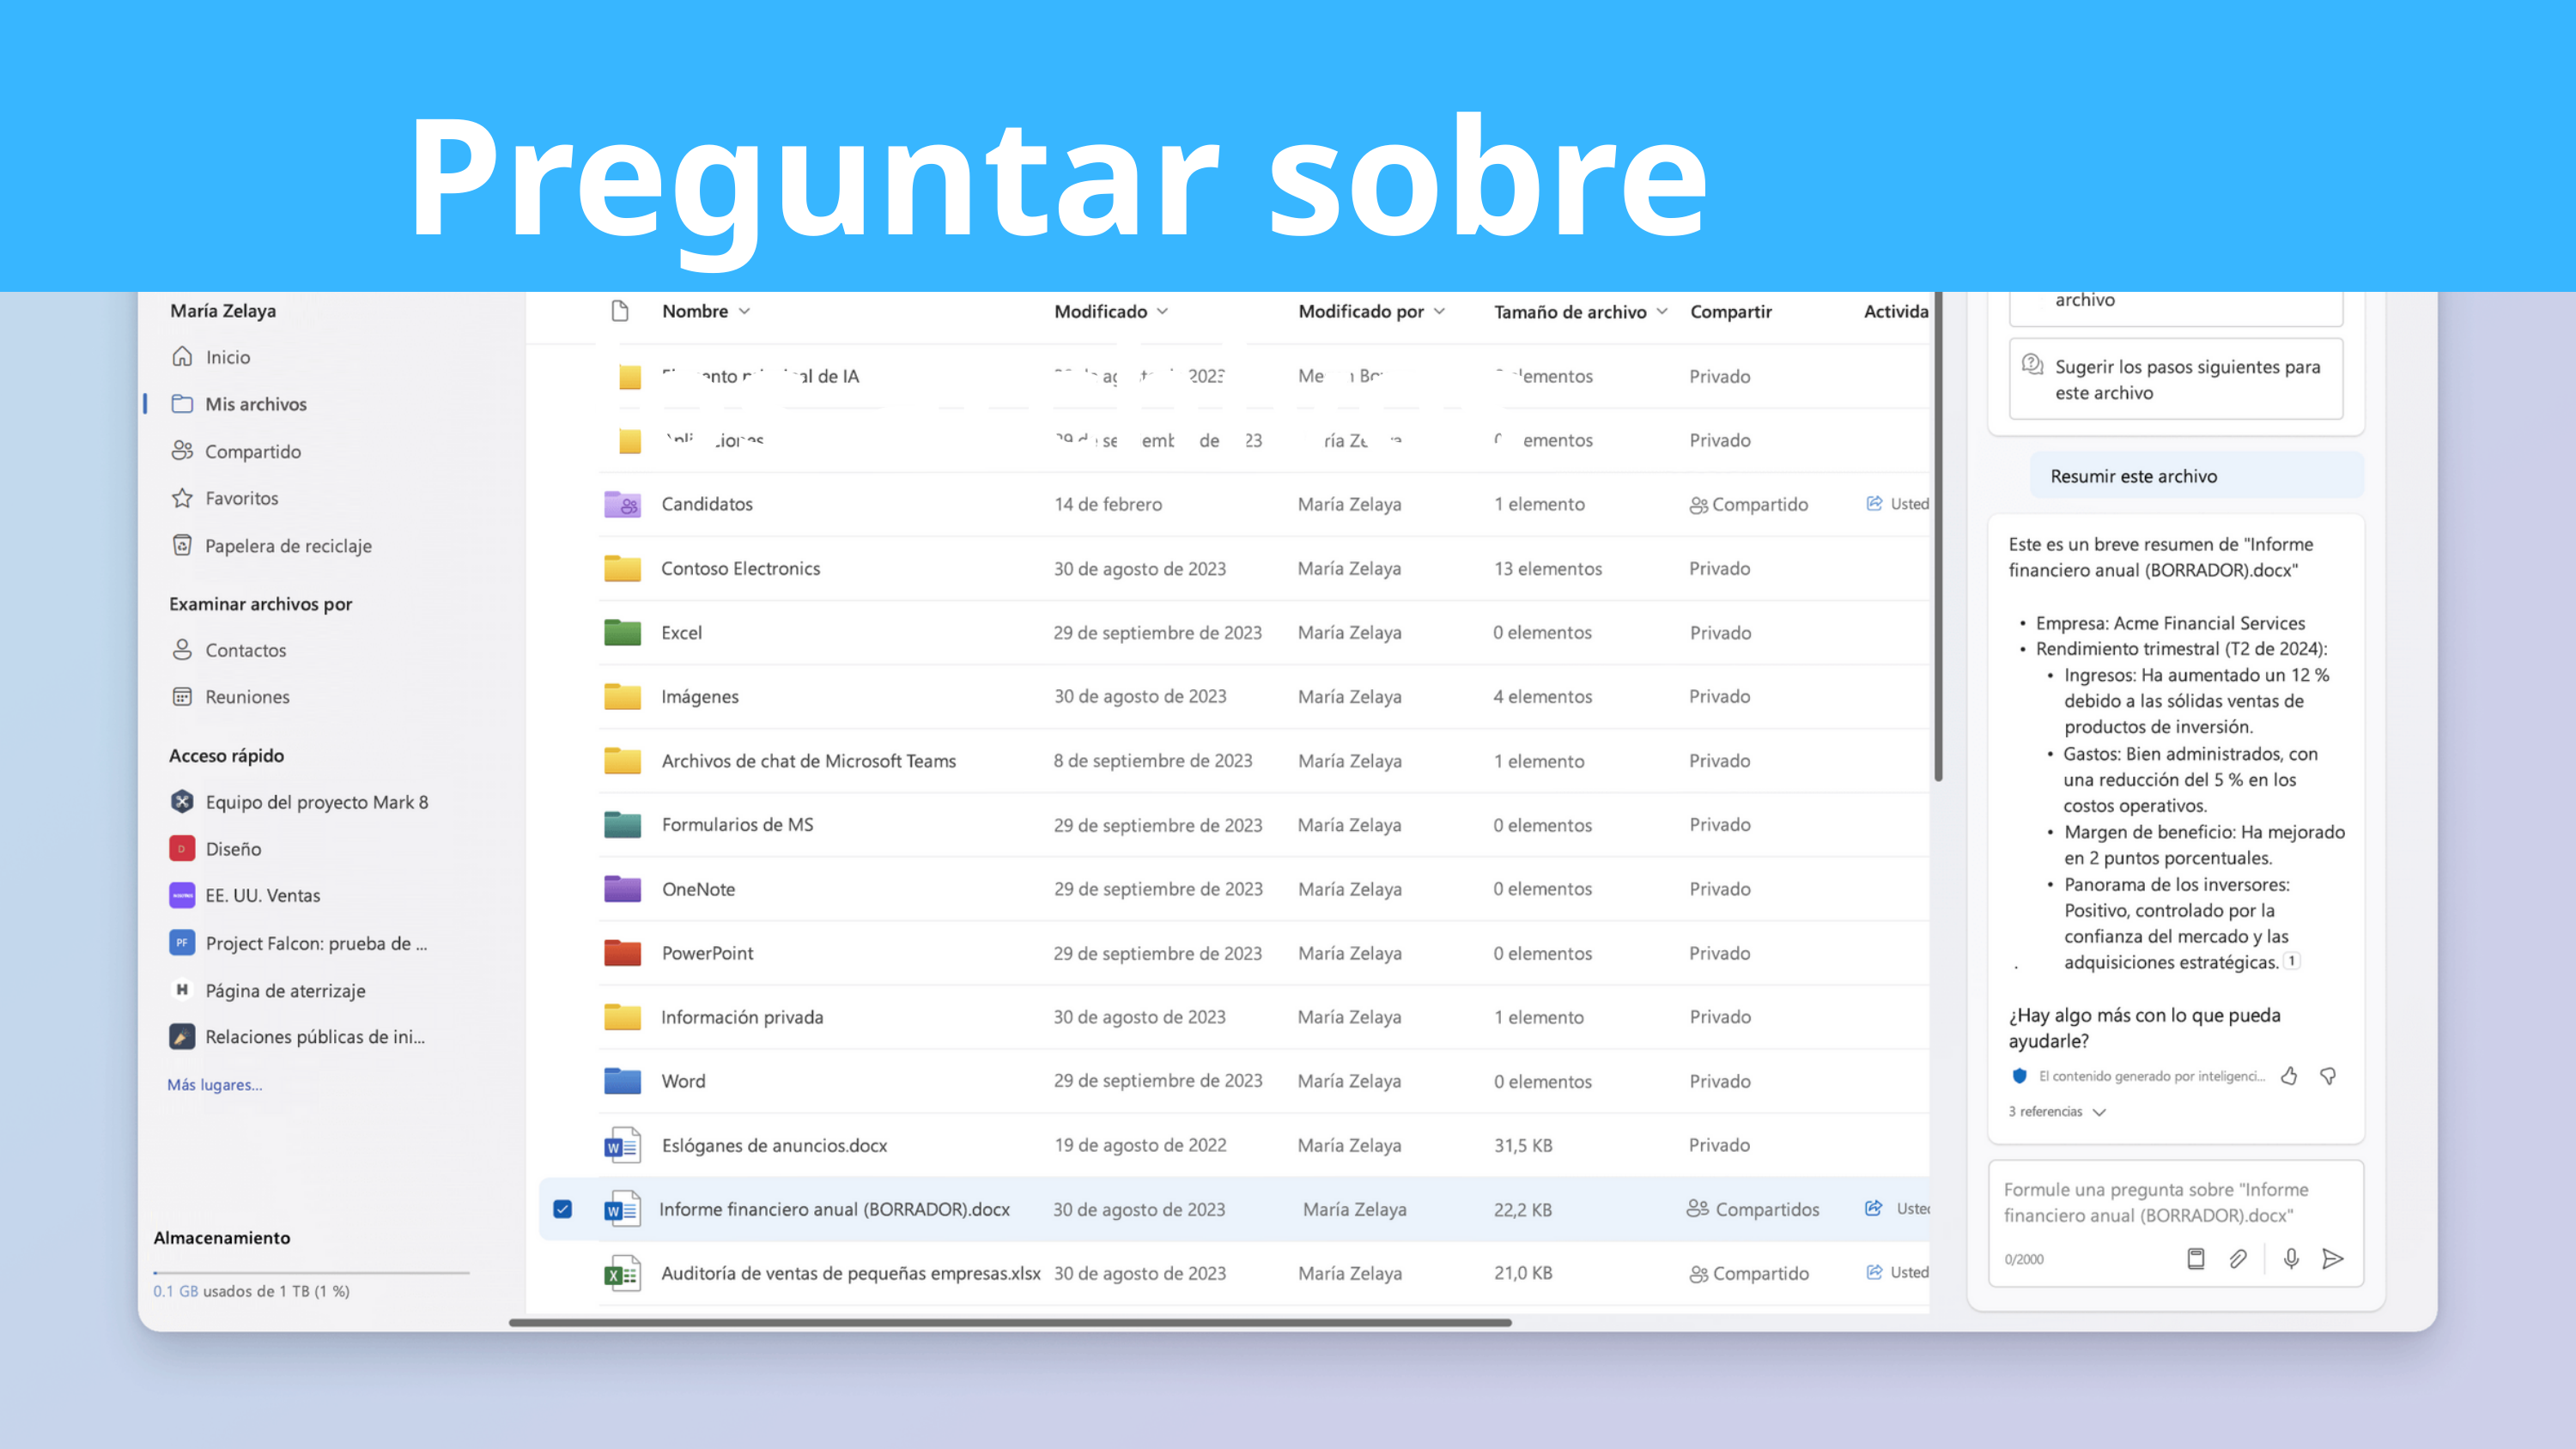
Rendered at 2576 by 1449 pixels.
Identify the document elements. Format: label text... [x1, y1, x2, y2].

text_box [0, 0, 2576, 292]
text_box Preguntar sobre los archivos [390, 301, 1726, 494]
text_box [0, 301, 2576, 1449]
